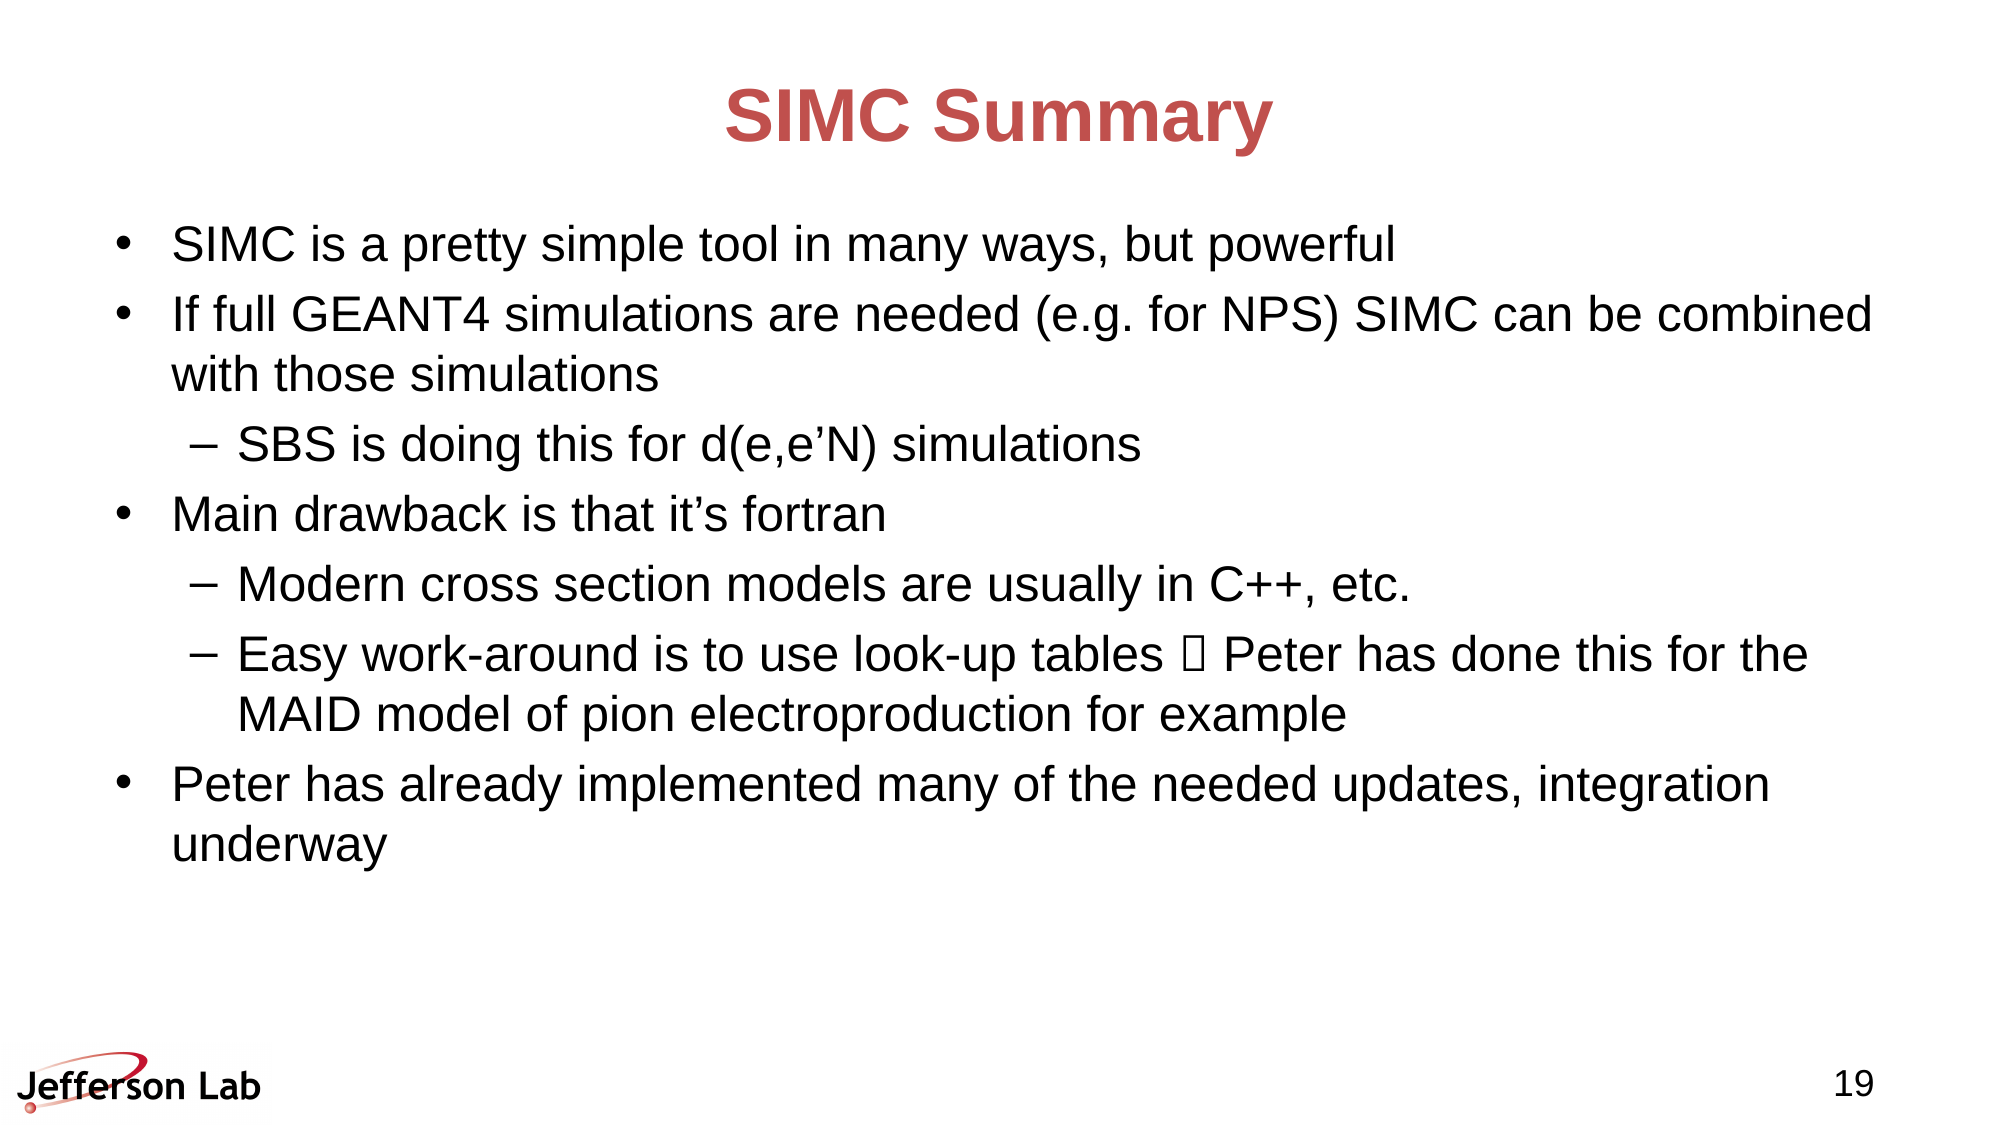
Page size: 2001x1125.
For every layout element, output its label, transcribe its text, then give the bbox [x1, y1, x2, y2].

list SIMC is a pretty simple tool in many ways, but powerful If full GEANT4 simulations are needed (e.g. for NPS) SIMC can be combined with those simulations SBS is doing this for d(e,e’N) simulations Main drawback is that it’s fortran Modern cross section models are usually in C++, etc. Easy work-around is to use look-up tables  Peter has done this for the MAID model of pion electroproduction for example Peter has already implemented many of the needed updates, integration underway [99, 204, 1900, 1005]
title SIMC Summary [99, 45, 1900, 177]
picture [1, 1042, 272, 1125]
